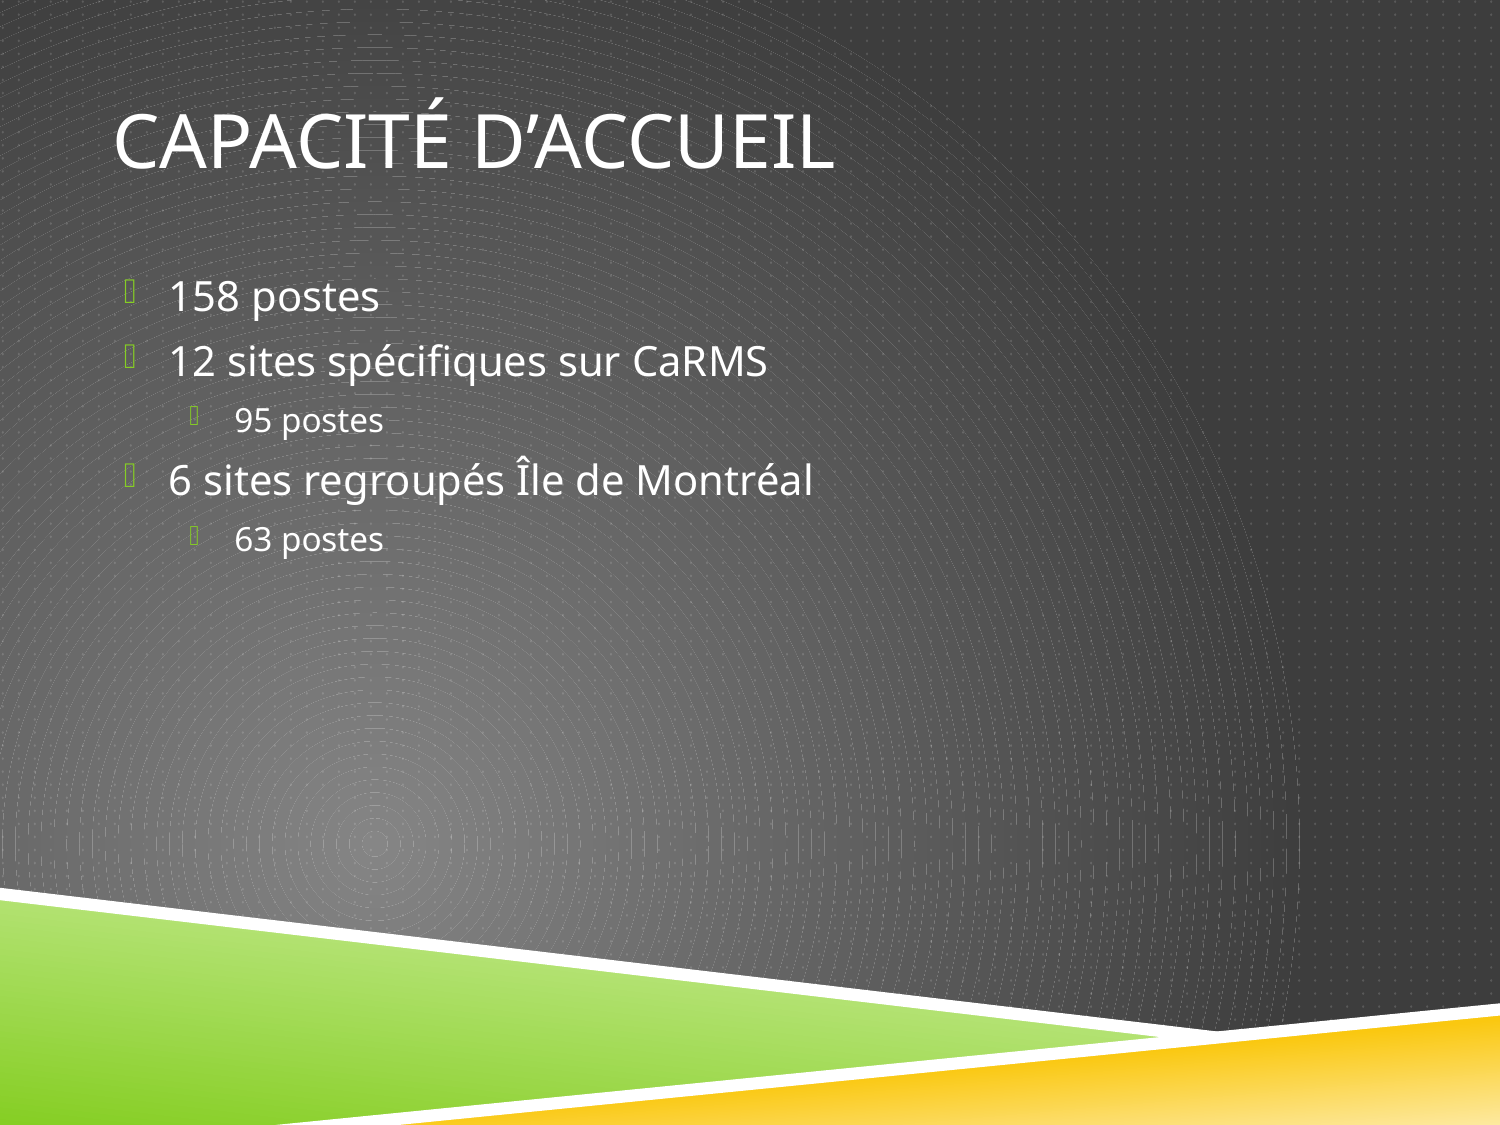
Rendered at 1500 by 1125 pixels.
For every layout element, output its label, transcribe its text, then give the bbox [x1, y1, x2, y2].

list 158 postes 12 sites spécifiques sur CaRMS 95 postes 6 sites regroupés Île de Montréal 63 postes [112, 262, 1388, 875]
title Capacité d’accueil [112, 45, 1388, 233]
